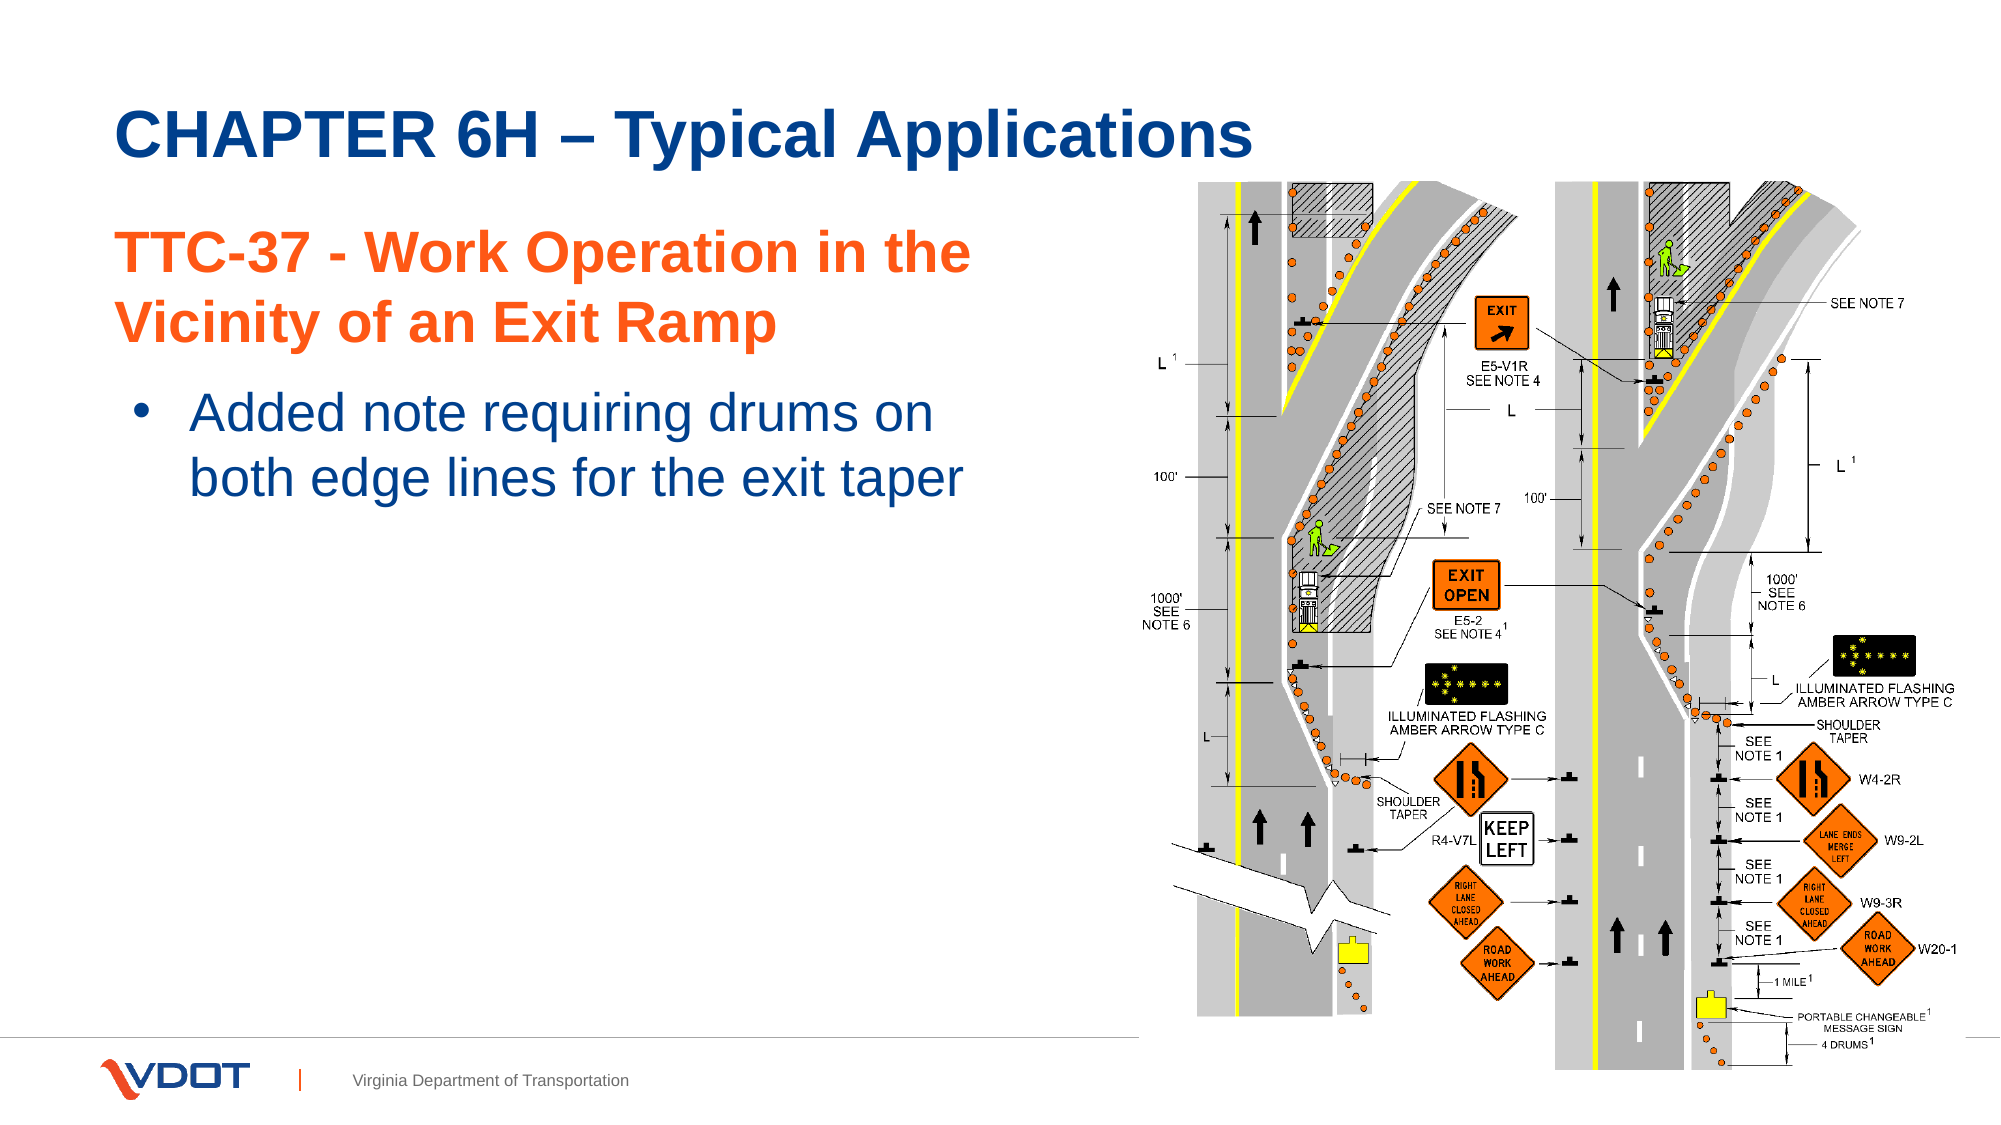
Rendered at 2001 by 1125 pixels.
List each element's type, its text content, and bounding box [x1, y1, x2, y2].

list TTC-37 - Work Operation in the Vicinity of an Exit Ramp Added note requiring drums on both edge lines for the exit taper [99, 206, 1063, 976]
picture [1138, 181, 1966, 1070]
picture [100, 1059, 250, 1100]
title CHAPTER 6H – Typical Applications [99, 87, 1934, 176]
footer Virginia Department of Transportation [337, 1068, 1188, 1092]
